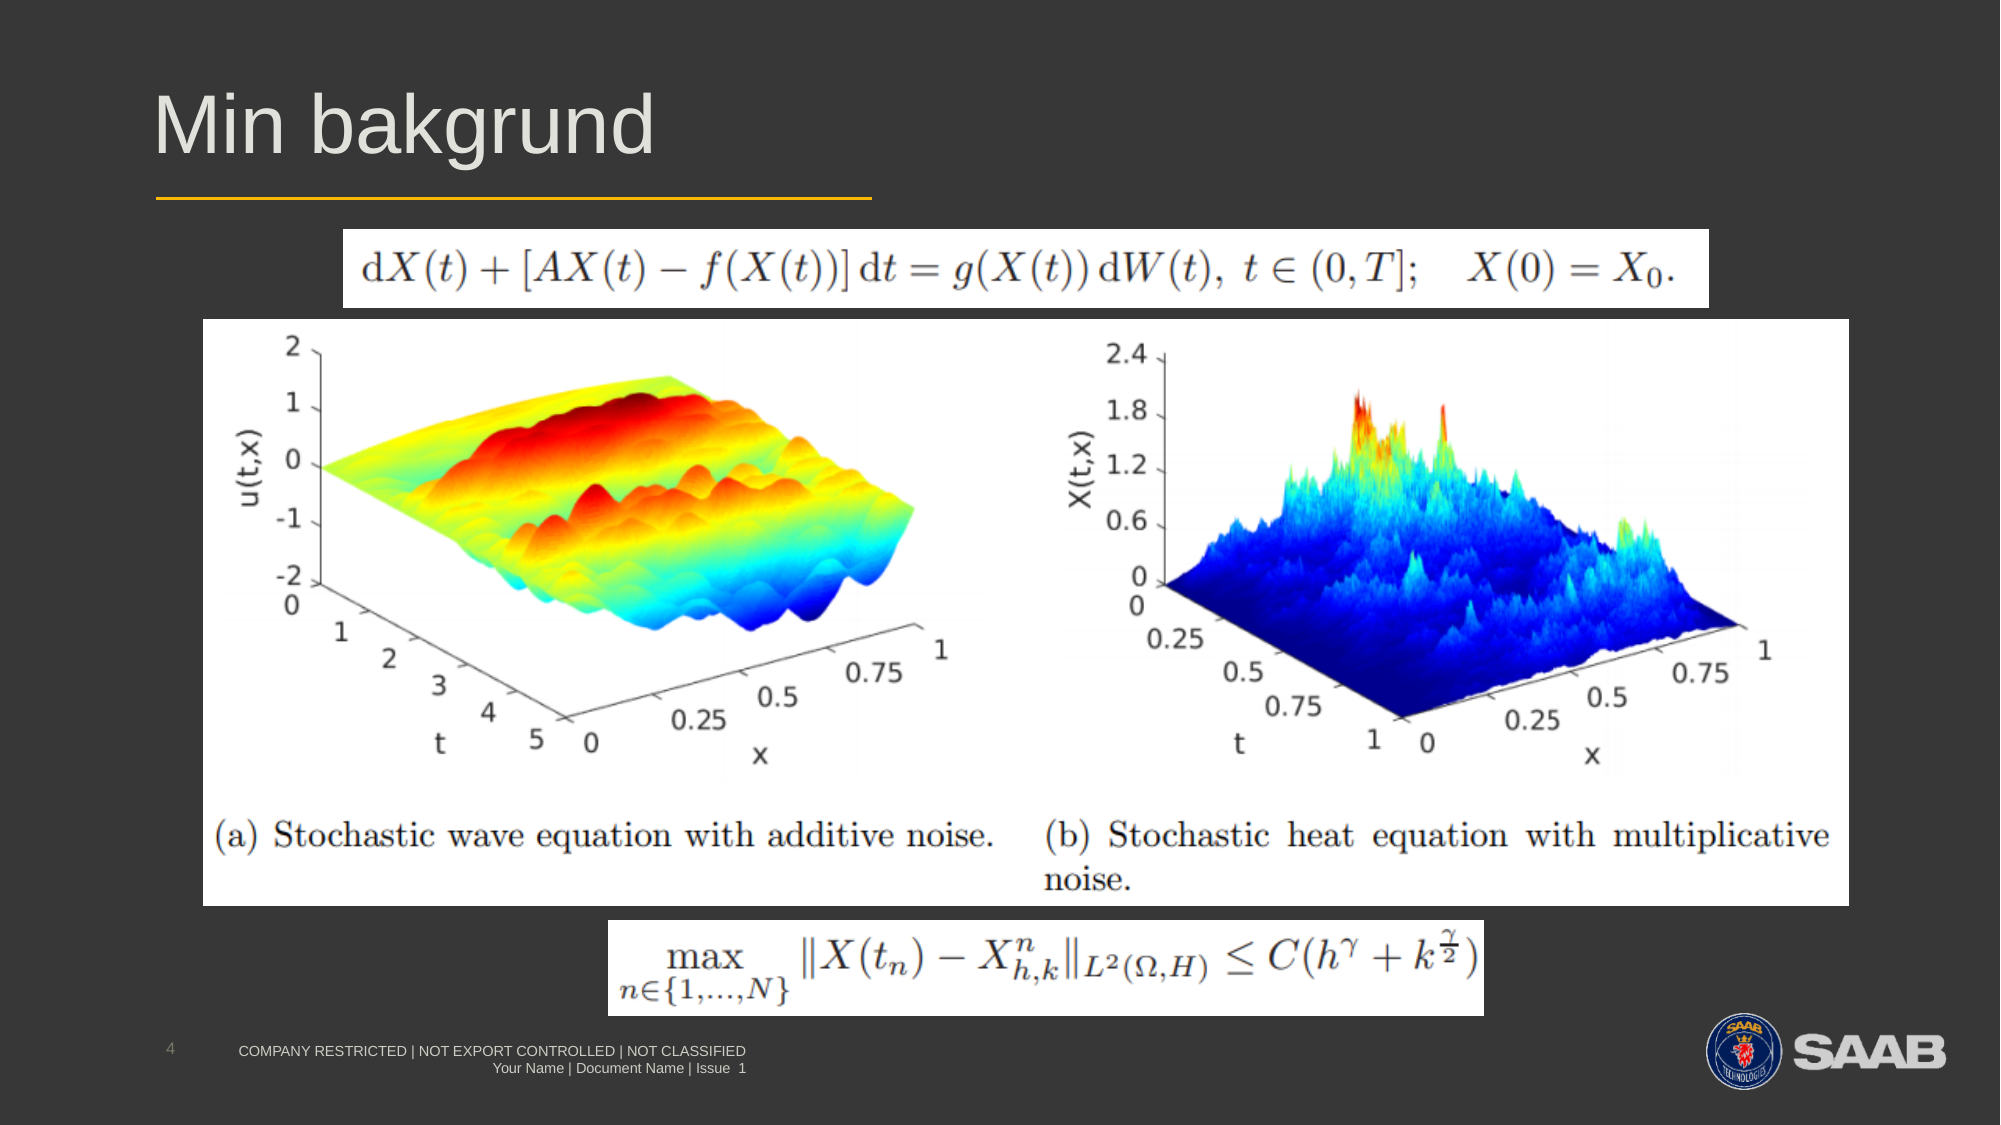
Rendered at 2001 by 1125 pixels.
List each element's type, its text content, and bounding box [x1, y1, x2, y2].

title Min bakgrund [137, 17, 1827, 235]
picture [608, 920, 1484, 1016]
picture [203, 319, 1849, 906]
picture [343, 229, 1709, 308]
picture [1706, 1013, 1947, 1090]
slide_number 4 [151, 1030, 427, 1091]
